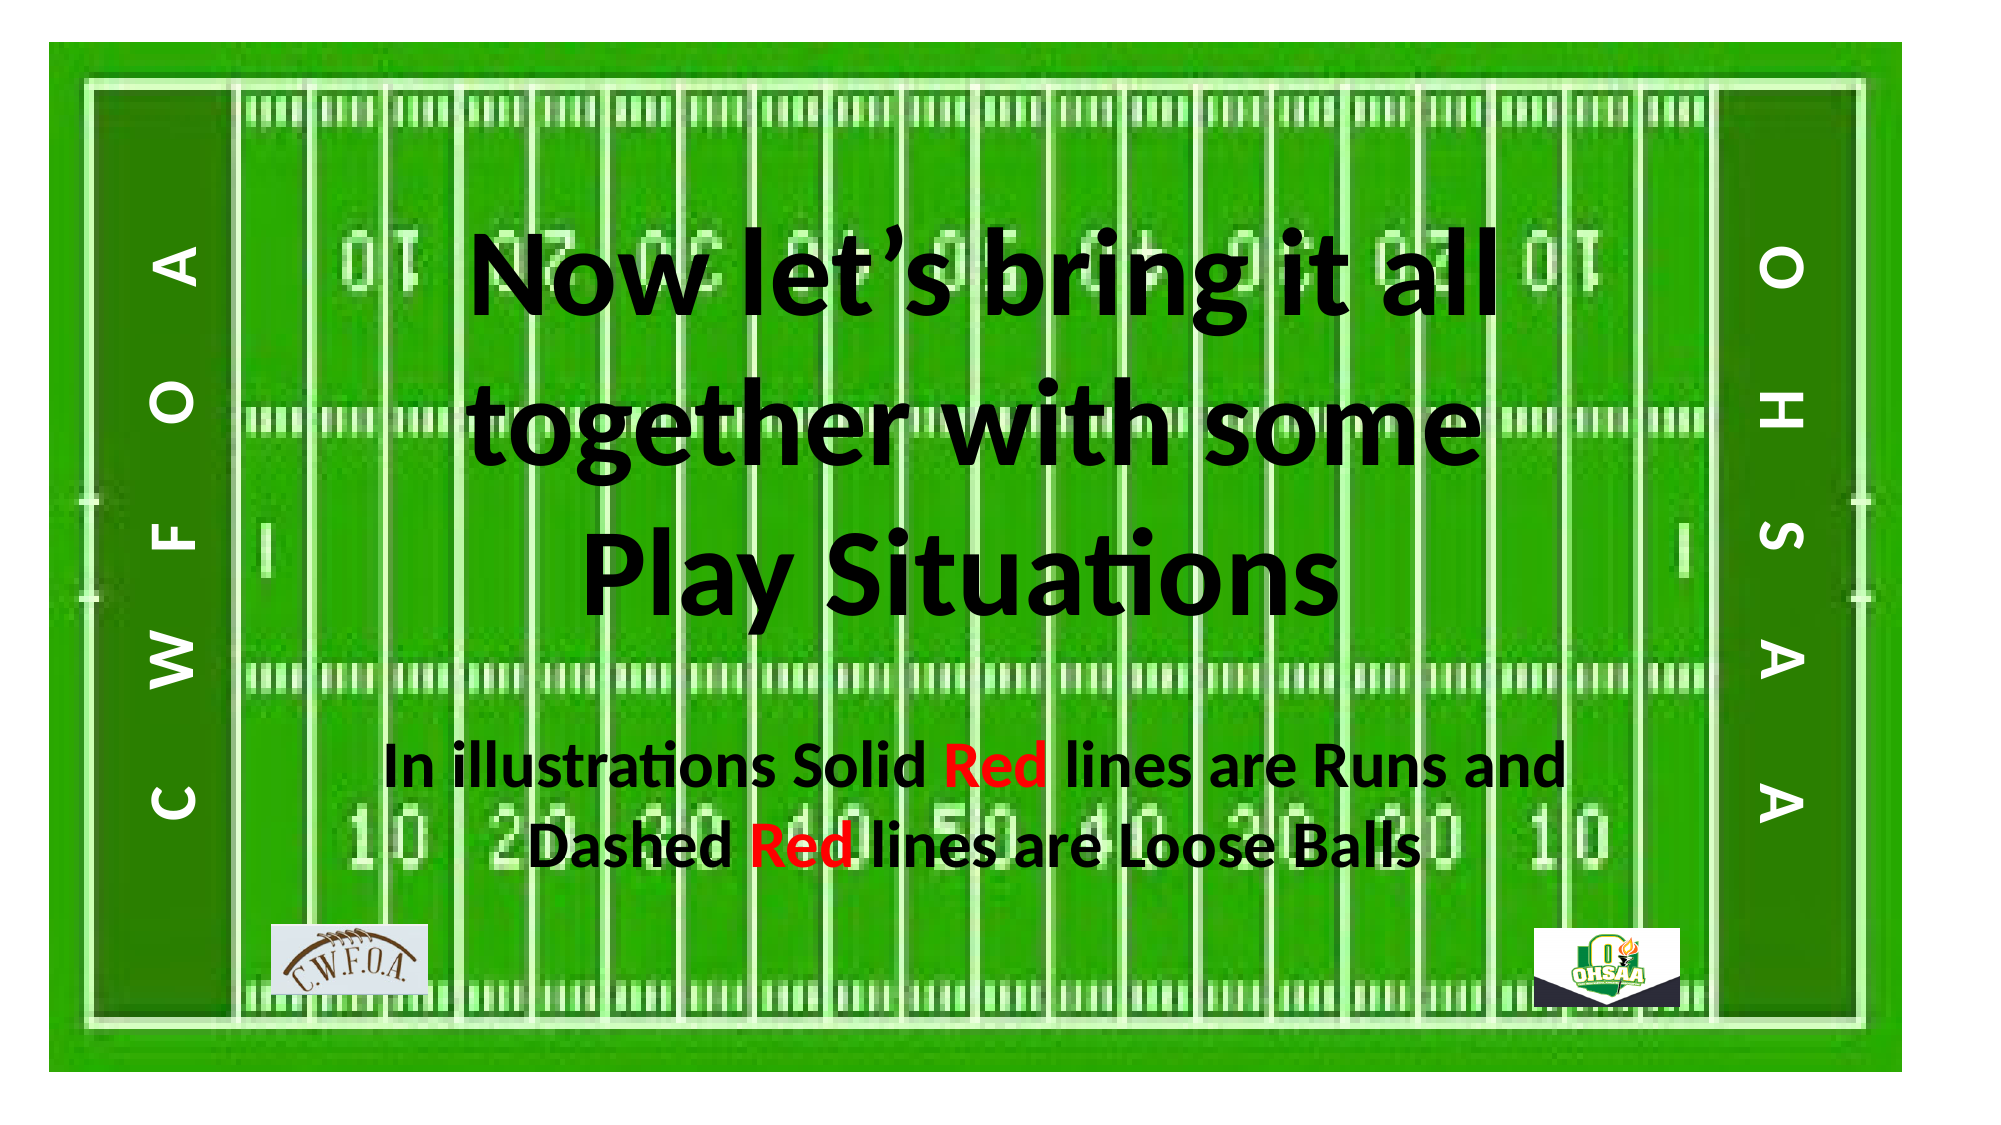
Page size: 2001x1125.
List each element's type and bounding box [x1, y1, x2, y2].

picture [49, 42, 1902, 1072]
